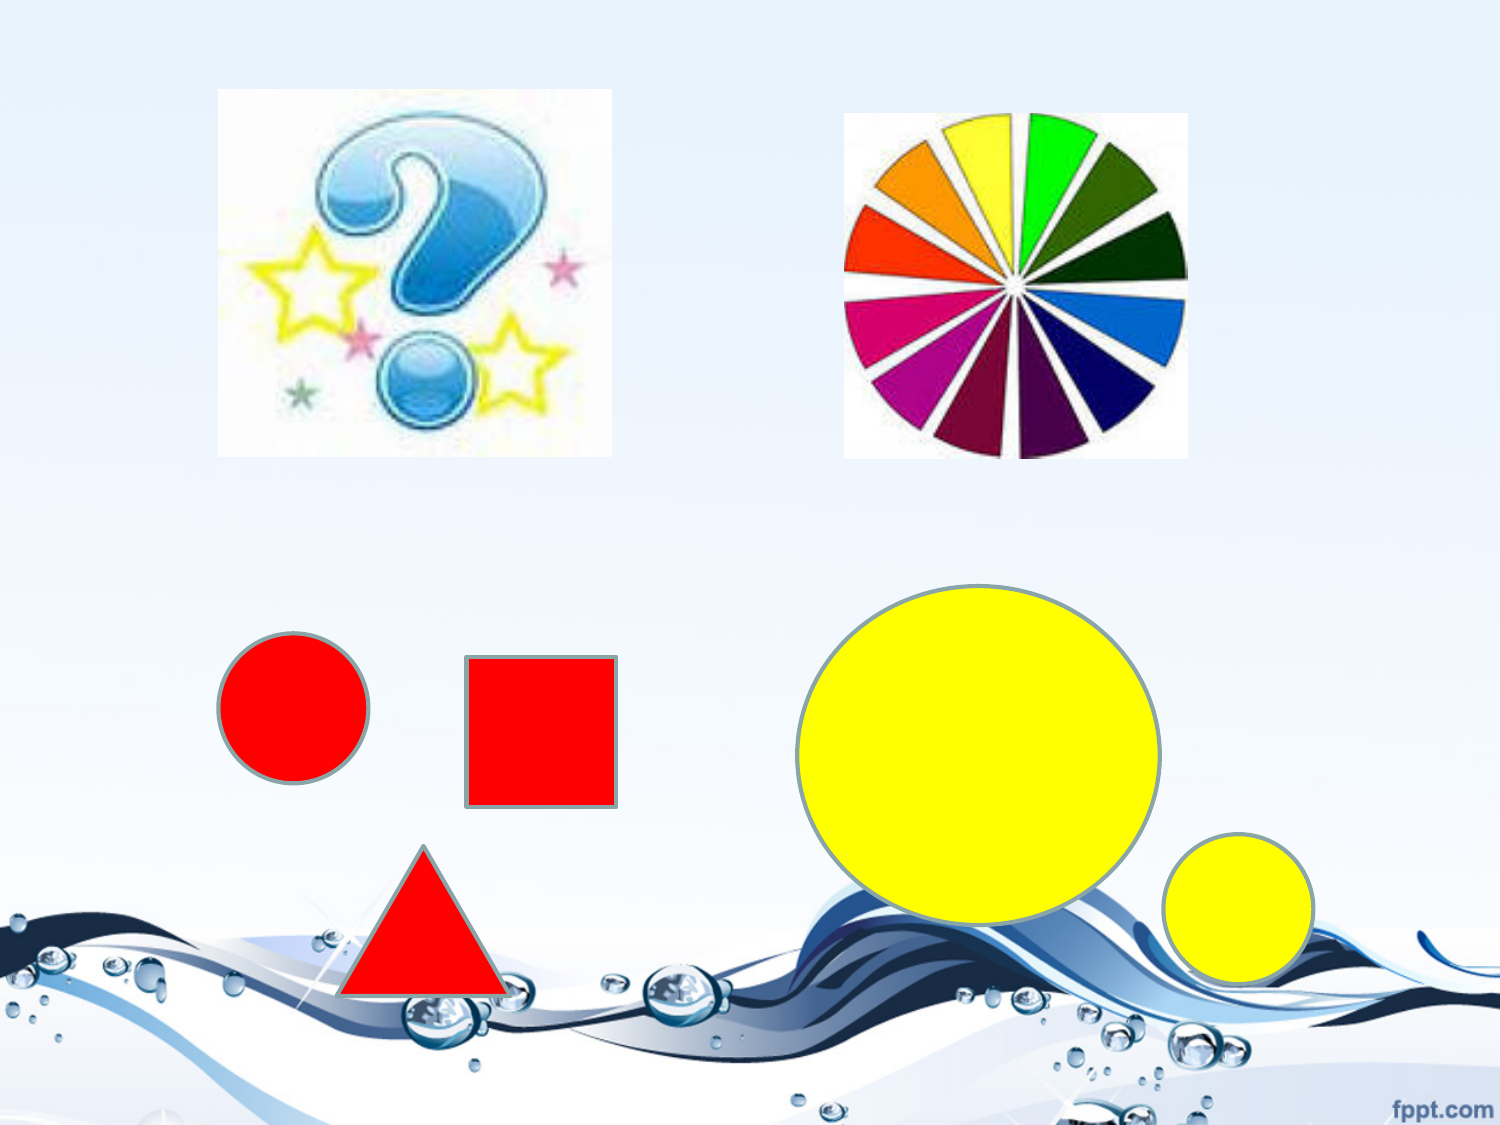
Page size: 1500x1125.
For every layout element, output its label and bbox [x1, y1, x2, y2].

text_box [216, 631, 371, 786]
text_box [334, 843, 513, 999]
picture [0, 0, 1500, 1125]
text_box [1161, 832, 1316, 987]
text_box [795, 583, 1162, 928]
text_box [464, 655, 618, 809]
